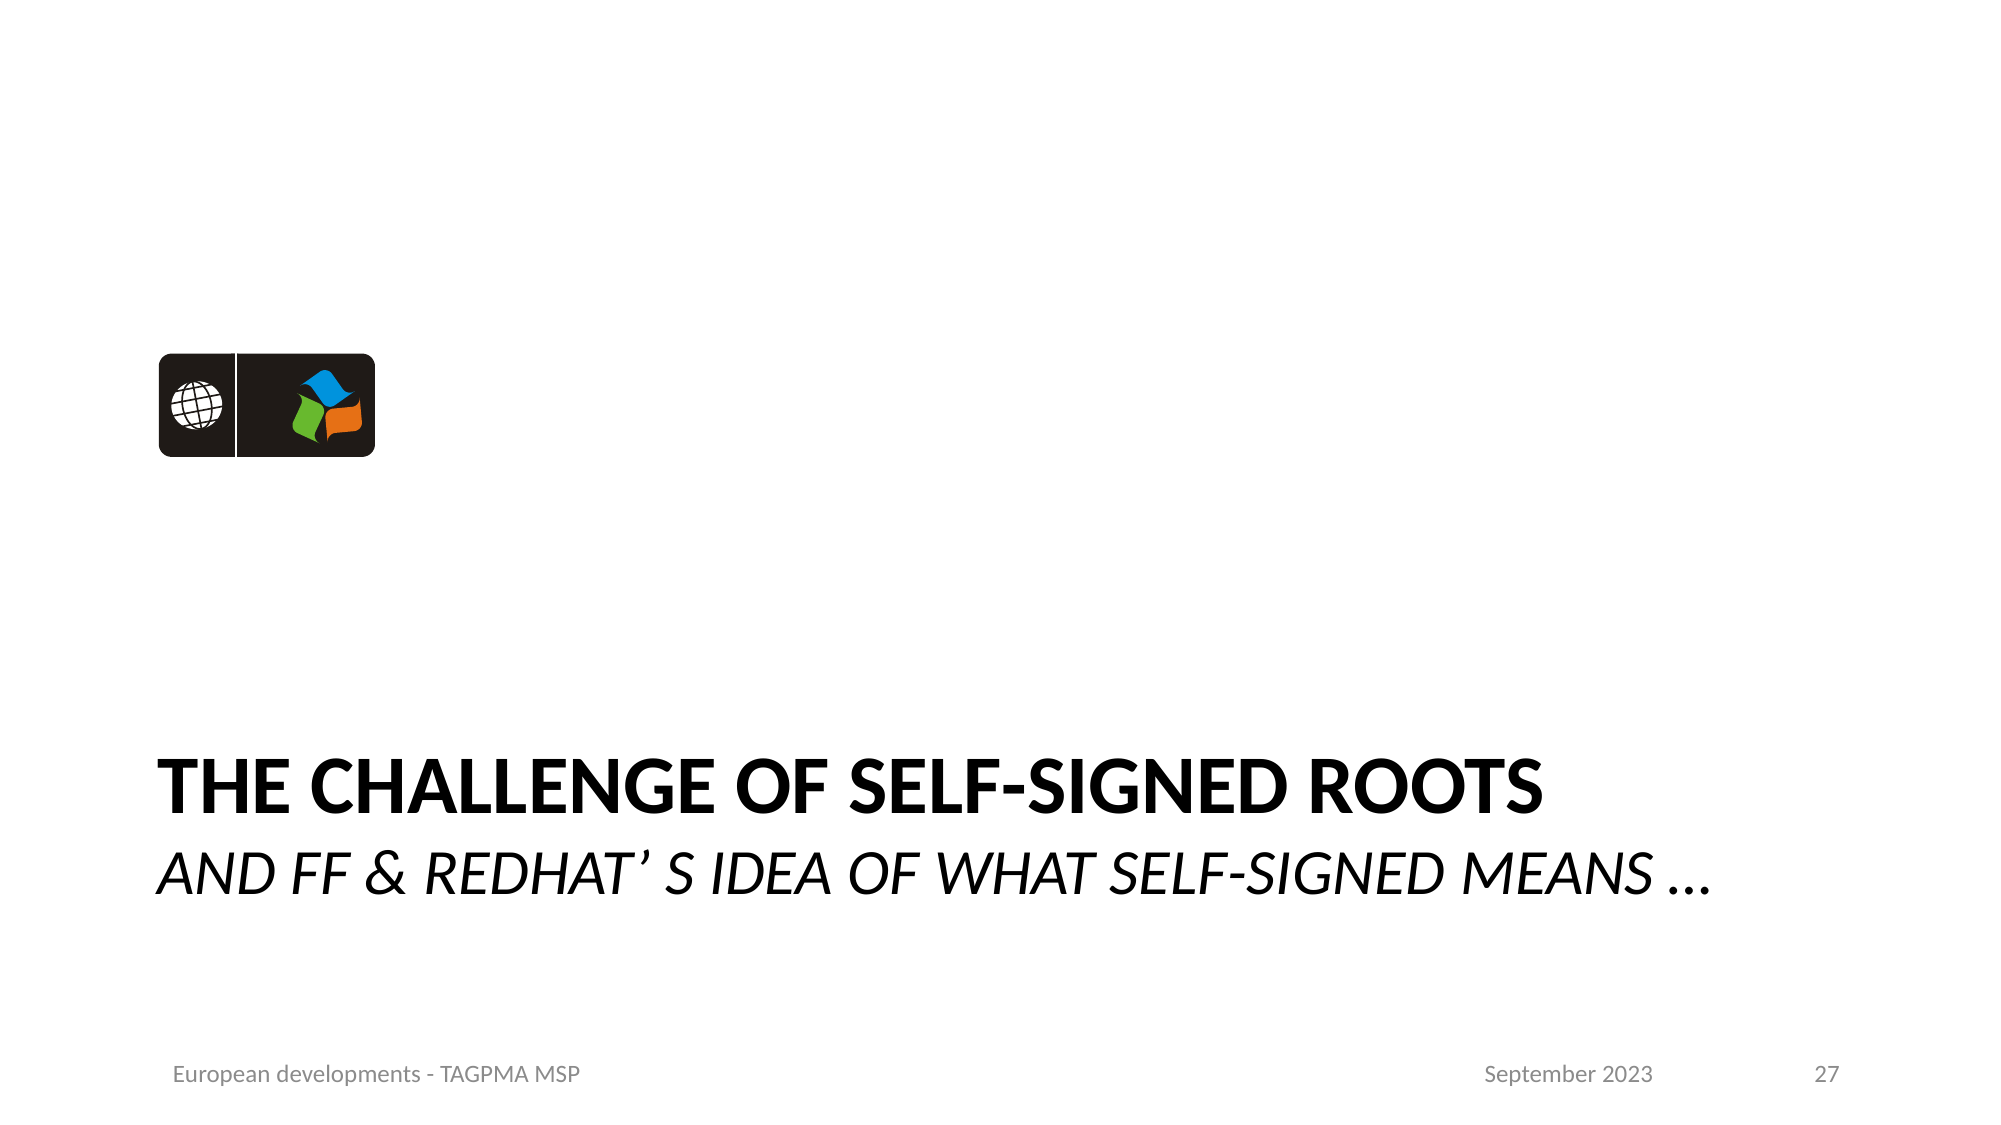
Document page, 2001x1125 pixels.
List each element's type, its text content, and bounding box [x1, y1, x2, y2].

title The challenge of self-signed roots and FF & RedHat’ s idea of what self-signed means … [157, 722, 1858, 947]
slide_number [1469, 1042, 1676, 1103]
footer European developments - TAGPMA MSP [157, 1042, 1450, 1103]
slide_number 27 [1695, 1042, 1855, 1103]
